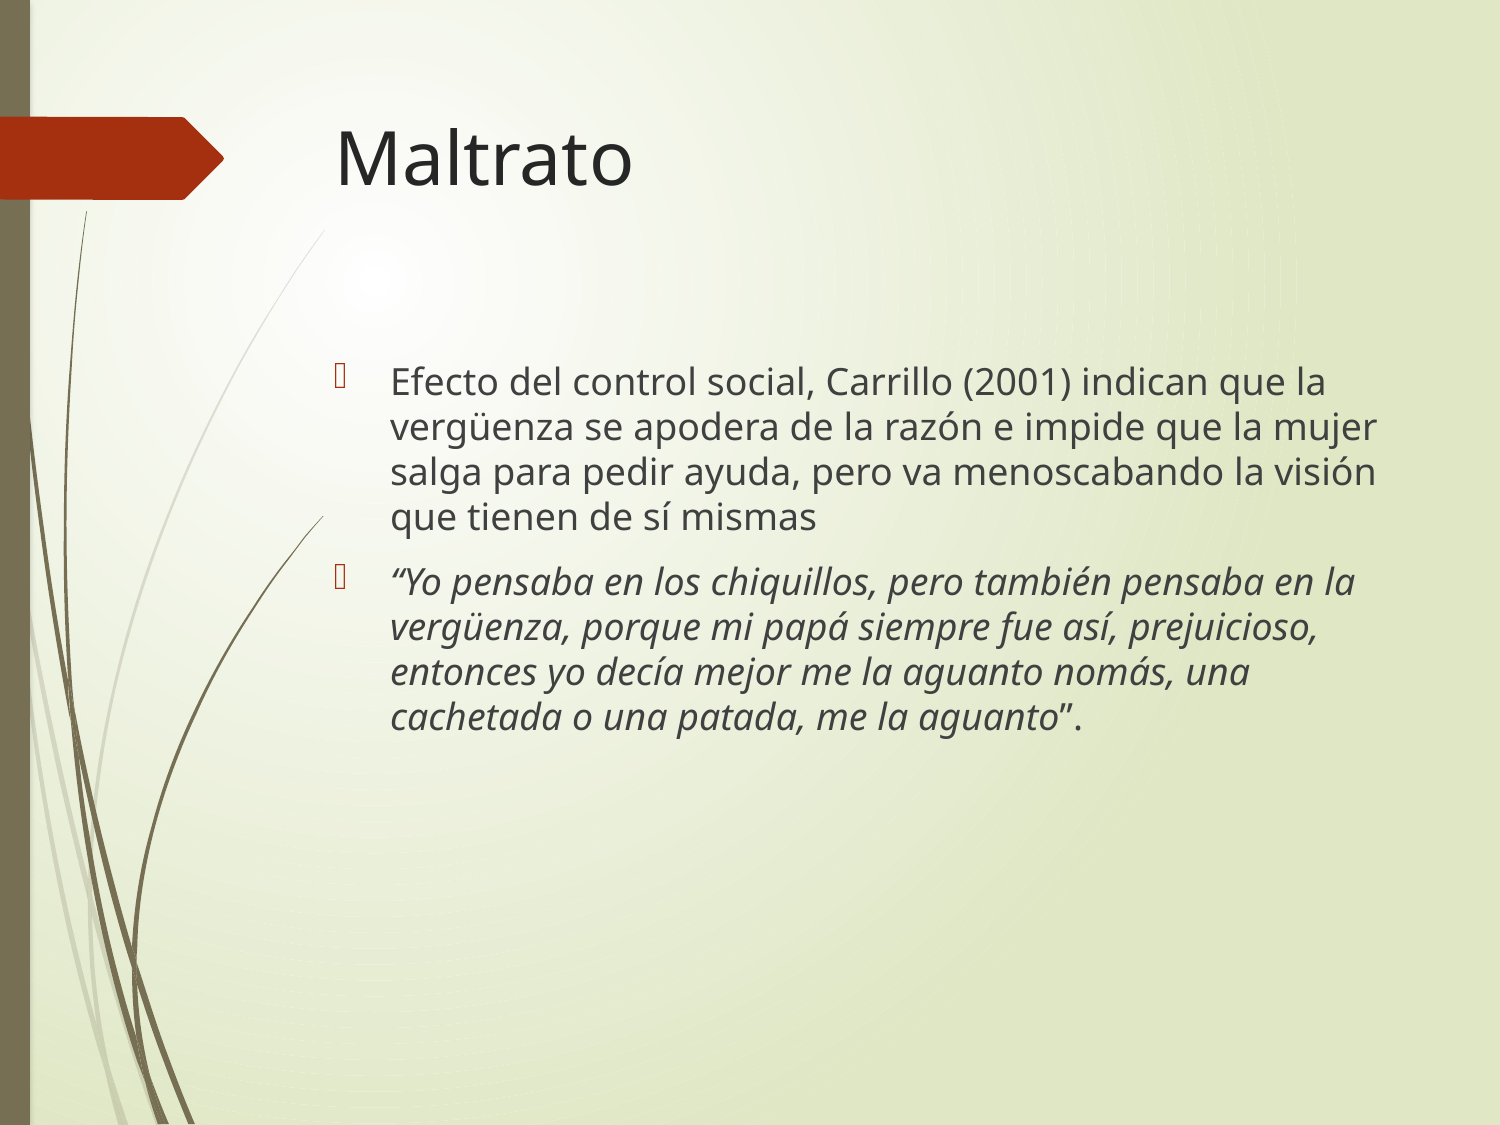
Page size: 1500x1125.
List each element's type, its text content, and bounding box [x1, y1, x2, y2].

list Efecto del control social, Carrillo (2001) indican que la vergüenza se apodera de la razón e impide que la mujer salga para pedir ayuda, pero va menoscabando la visión que tienen de sí mismas “Yo pensaba en los chiquillos, pero también pensaba en la vergüenza, porque mi papá siempre fue así, prejuicioso, entonces yo decía mejor me la aguanto nomás, una cachetada o una patada, me la aguanto”. [318, 350, 1400, 970]
title Maltrato [319, 102, 1400, 313]
